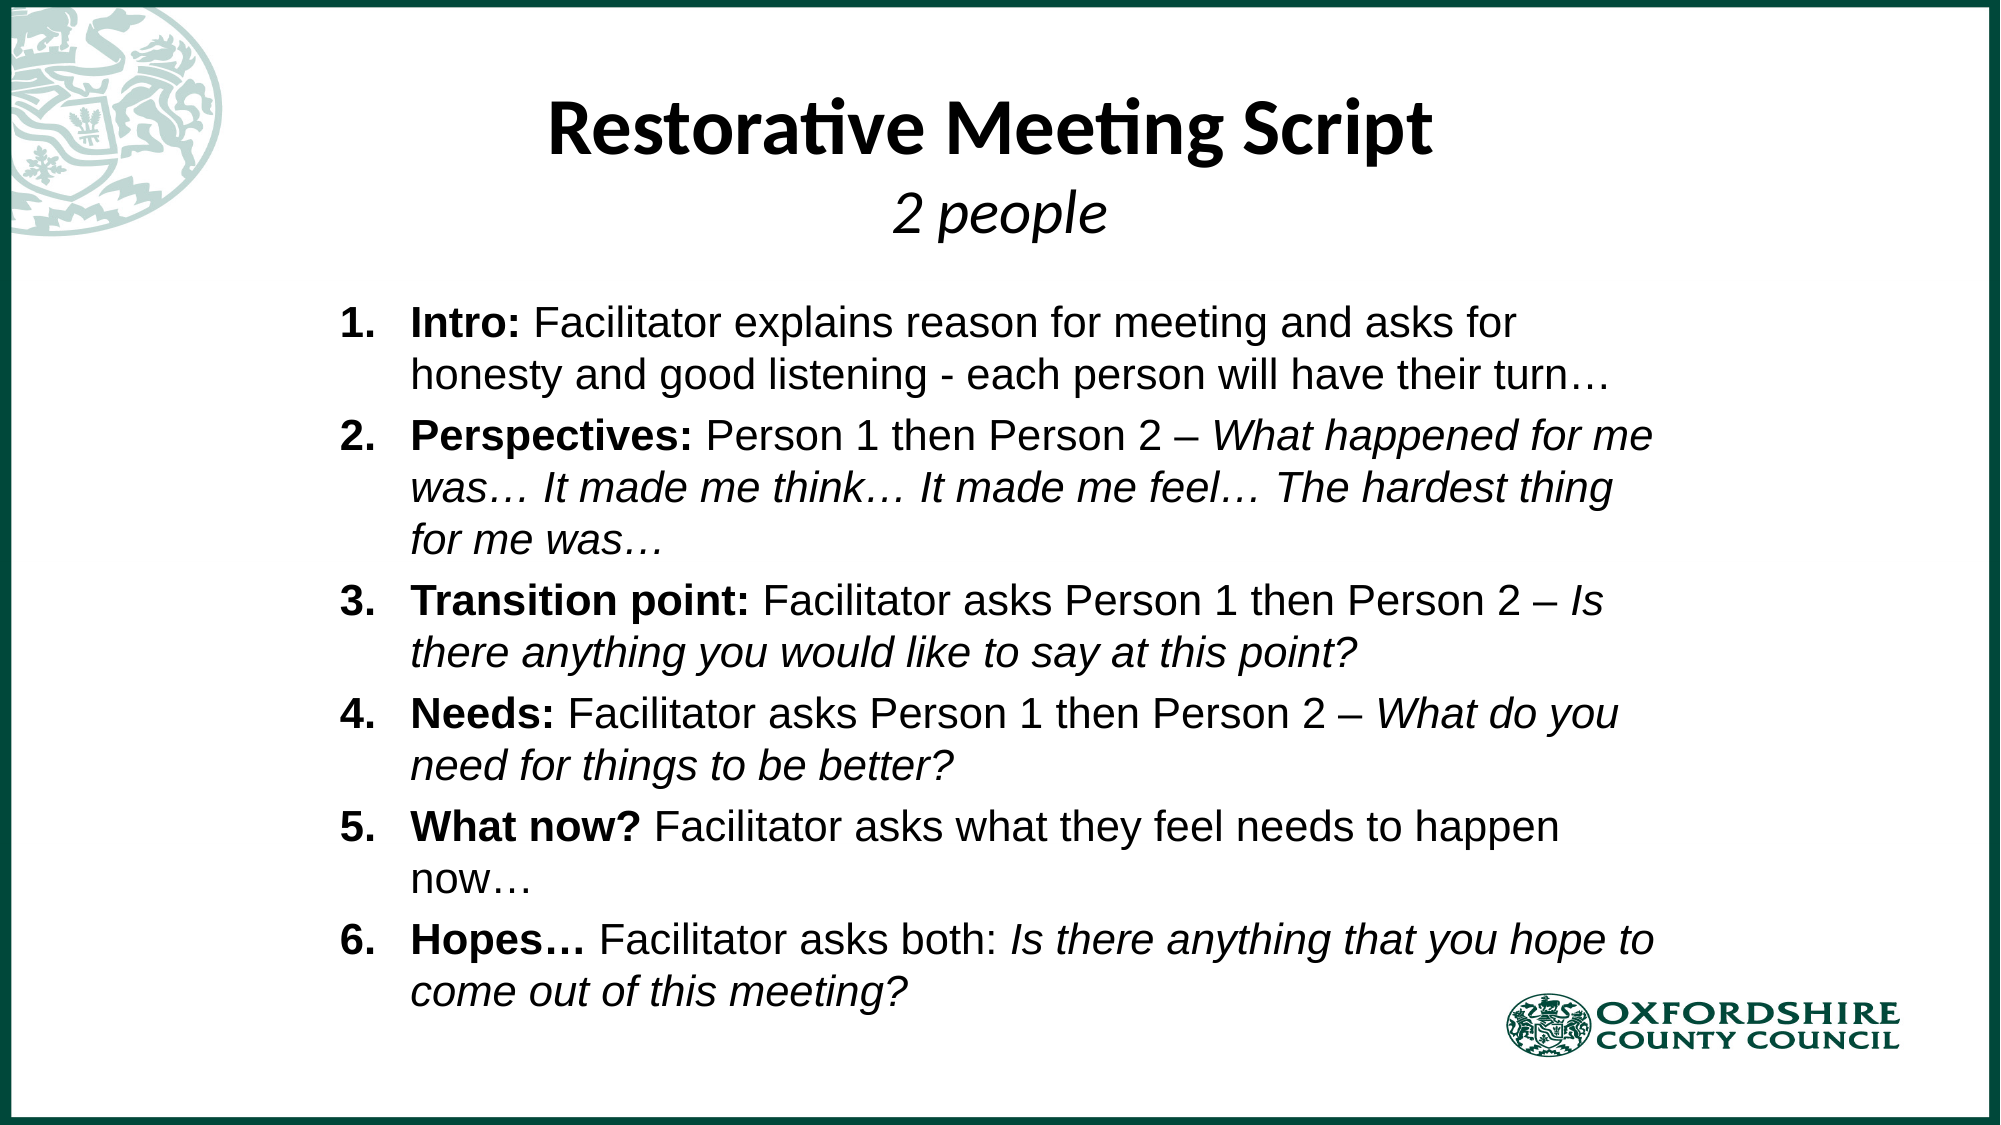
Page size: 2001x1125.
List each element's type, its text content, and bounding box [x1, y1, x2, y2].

picture [0, 0, 2000, 1125]
list Intro: Facilitator explains reason for meeting and asks for honesty and good listening - each person will have their turn… Perspectives: Person 1 then Person 2 – What happened for me was… It made me think… It made me feel… The hardest thing for me was… Transition point: Facilitator asks Person 1 then Person 2 – Is there anything you would like to say at this point? Needs: Facilitator asks Person 1 then Person 2 – What do you need for things to be better? What now? Facilitator asks what they feel needs to happen now… Hopes… Facilitator asks both: Is there anything that you hope to come out of this meeting? [324, 286, 1675, 1029]
title Restorative Meeting Script 2 people [324, 66, 1675, 254]
